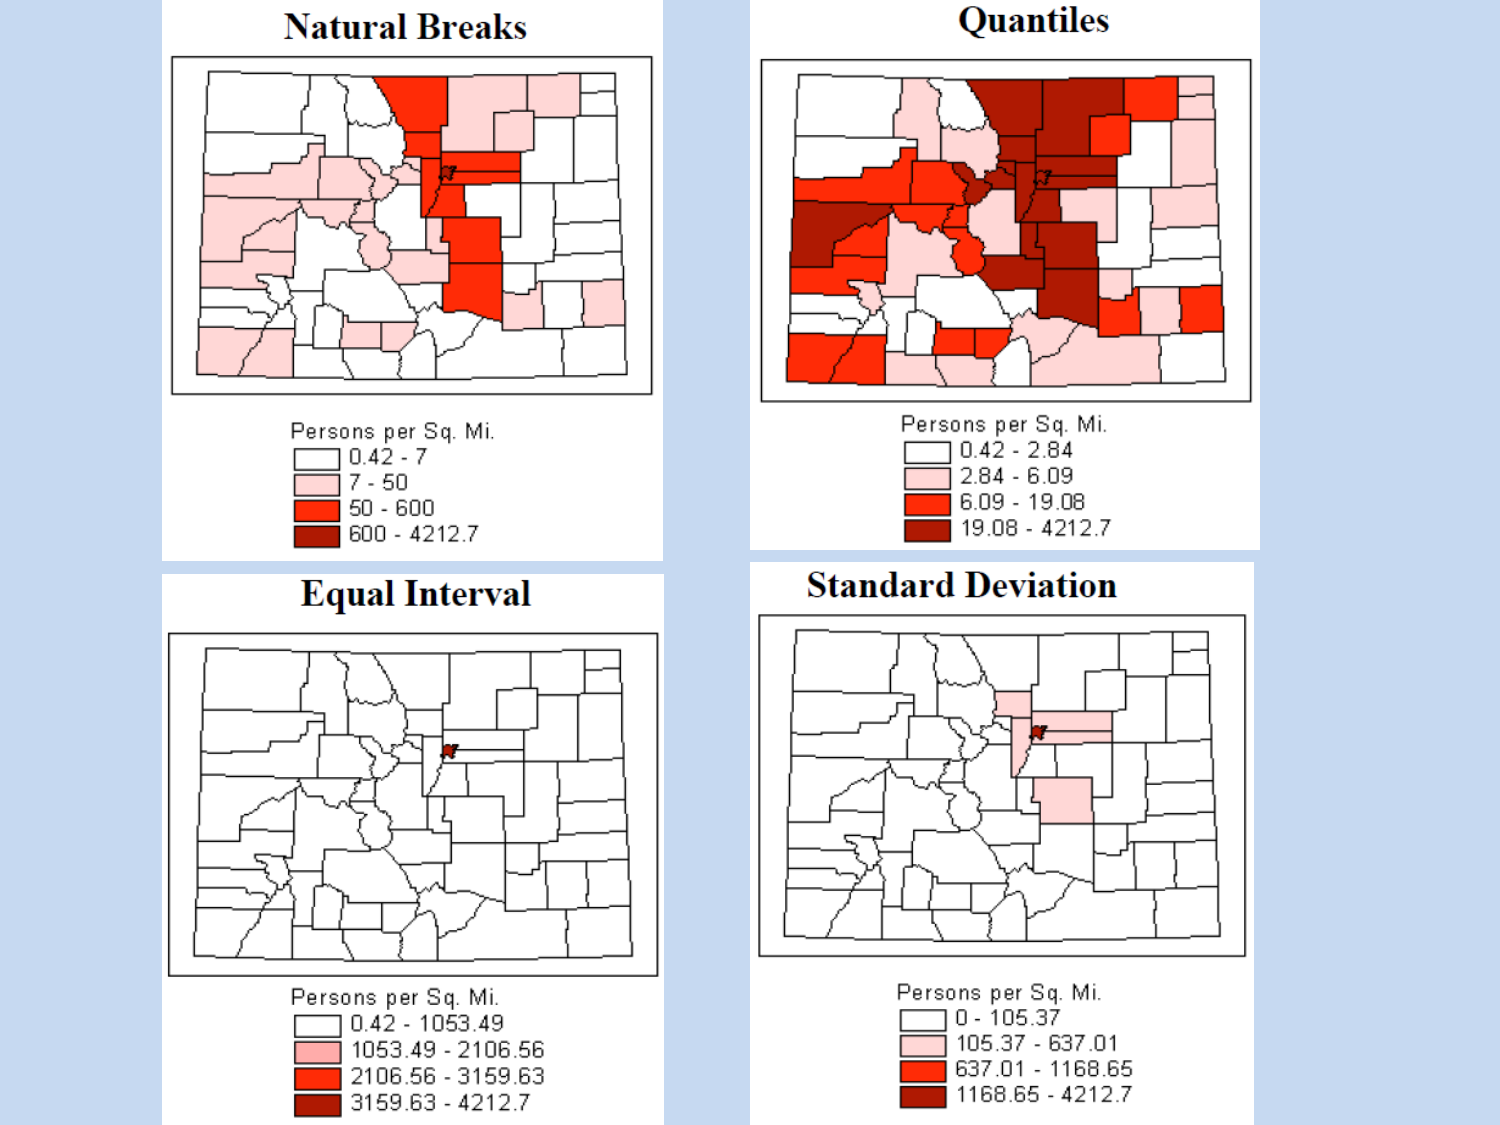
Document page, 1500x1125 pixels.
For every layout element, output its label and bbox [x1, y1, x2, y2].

picture [749, 562, 1255, 1125]
picture [162, 574, 664, 1125]
picture [162, 0, 663, 561]
picture [749, 0, 1260, 551]
